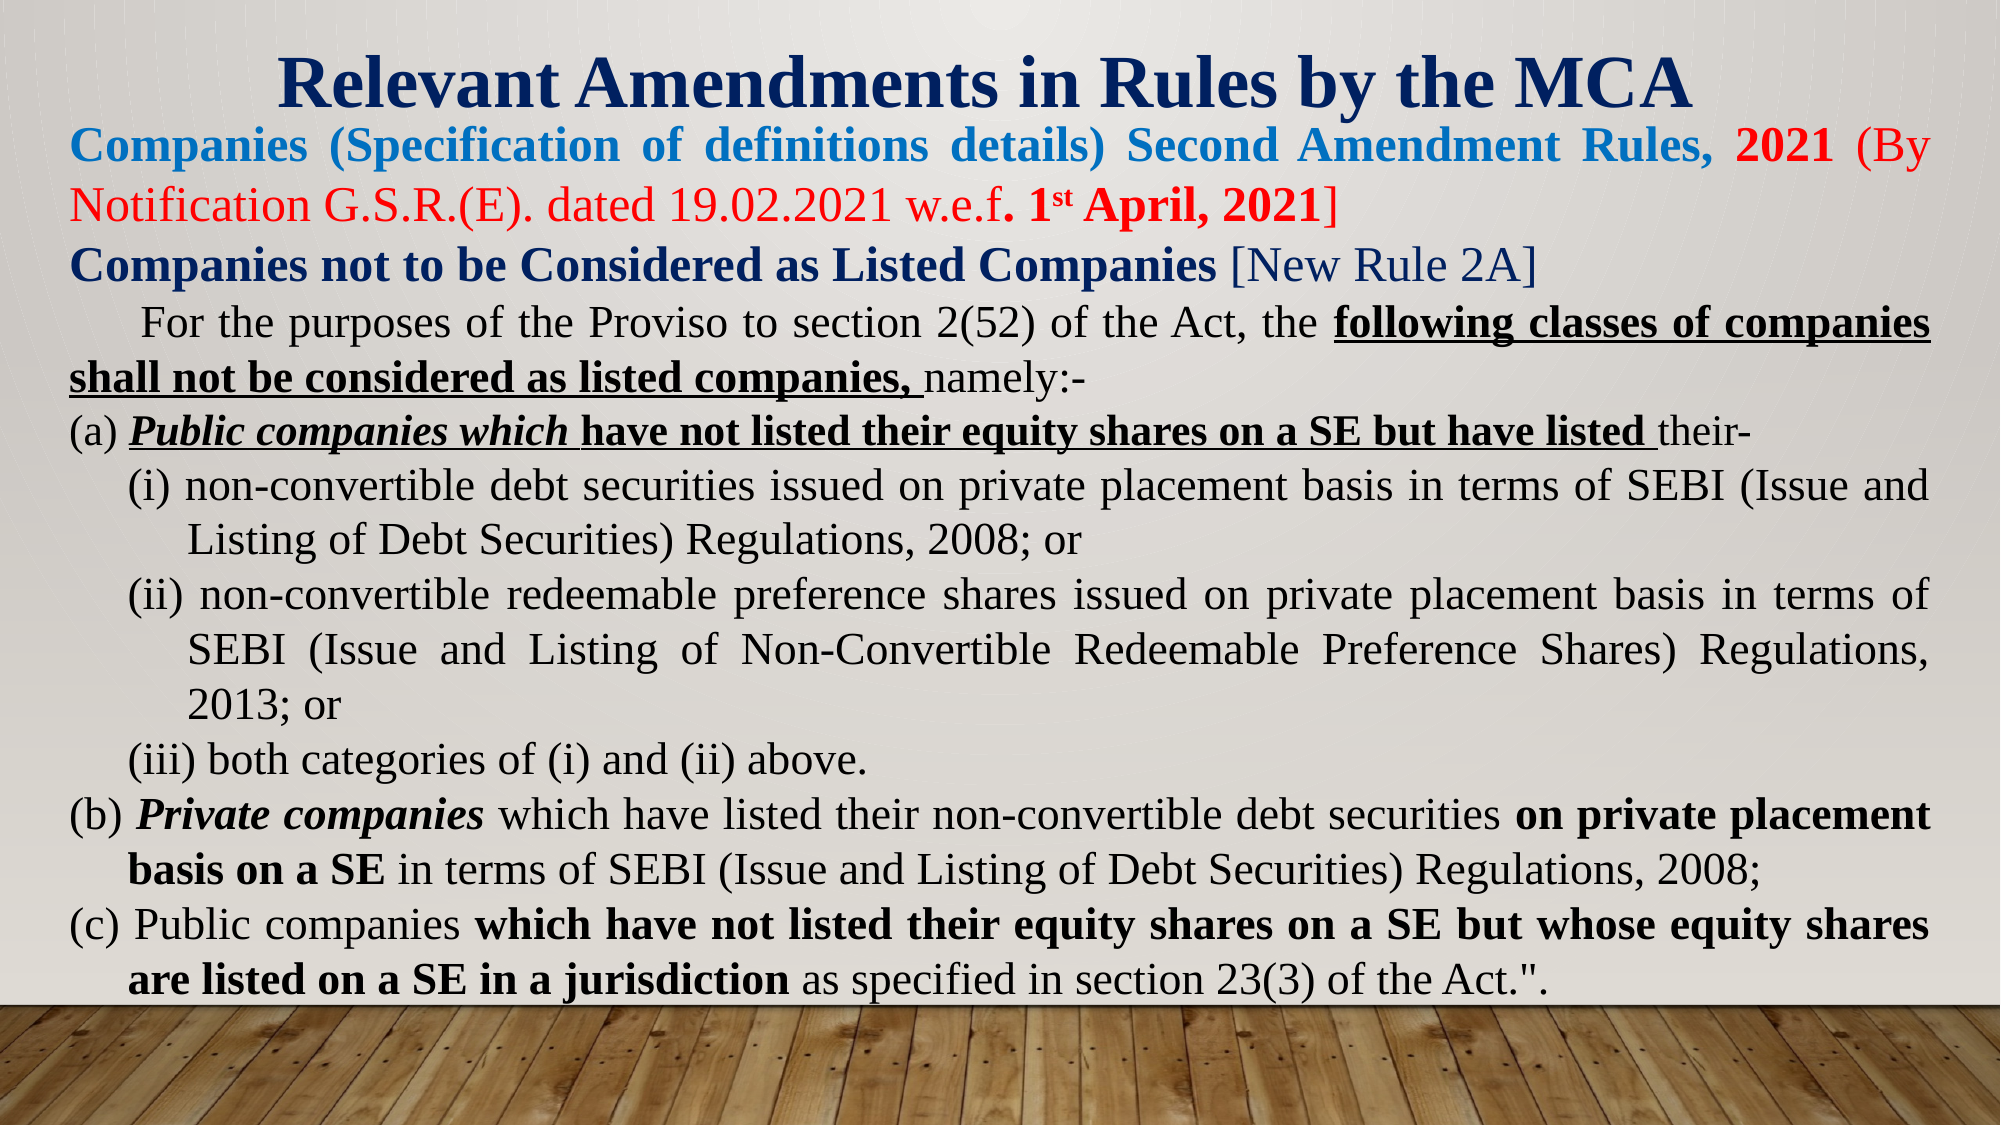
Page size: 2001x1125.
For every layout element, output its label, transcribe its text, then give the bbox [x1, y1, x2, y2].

text_box Companies (Specification of definitions details) Second Amendment Rules, 2021 (By Notification G.S.R.(E). dated 19.02.2021 w.e.f. 1st April, 2021] Companies not to be Considered as Listed Companies [New Rule 2A] For the purposes of the Proviso to section 2(52) of the Act, the following classes of companies shall not be considered as listed companies, namely:- (a) Public companies which have not listed their equity shares on a SE but have listed their- (i) non-convertible debt securities issued on private placement basis in terms of SEBI (Issue and Listing of Debt Securities) Regulations, 2008; or (ii) non-convertible redeemable preference shares issued on private placement basis in terms of SEBI (Issue and Listing of Non-Convertible Redeemable Preference Shares) Regulations, 2013; or (iii) both categories of (i) and (ii) above. (b) Private companies which have listed their non-convertible debt securities on private placement basis on a SE in terms of SEBI (Issue and Listing of Debt Securities) Regulations, 2008; (c) Public companies which have not listed their equity shares on a SE but whose equity shares are listed on a SE in a jurisdiction as specified in section 23(3) of the Act.". [54, 104, 1946, 1012]
text_box Relevant Amendments in Rules by the MCA [61, 24, 1911, 130]
picture [0, 1005, 2000, 1125]
